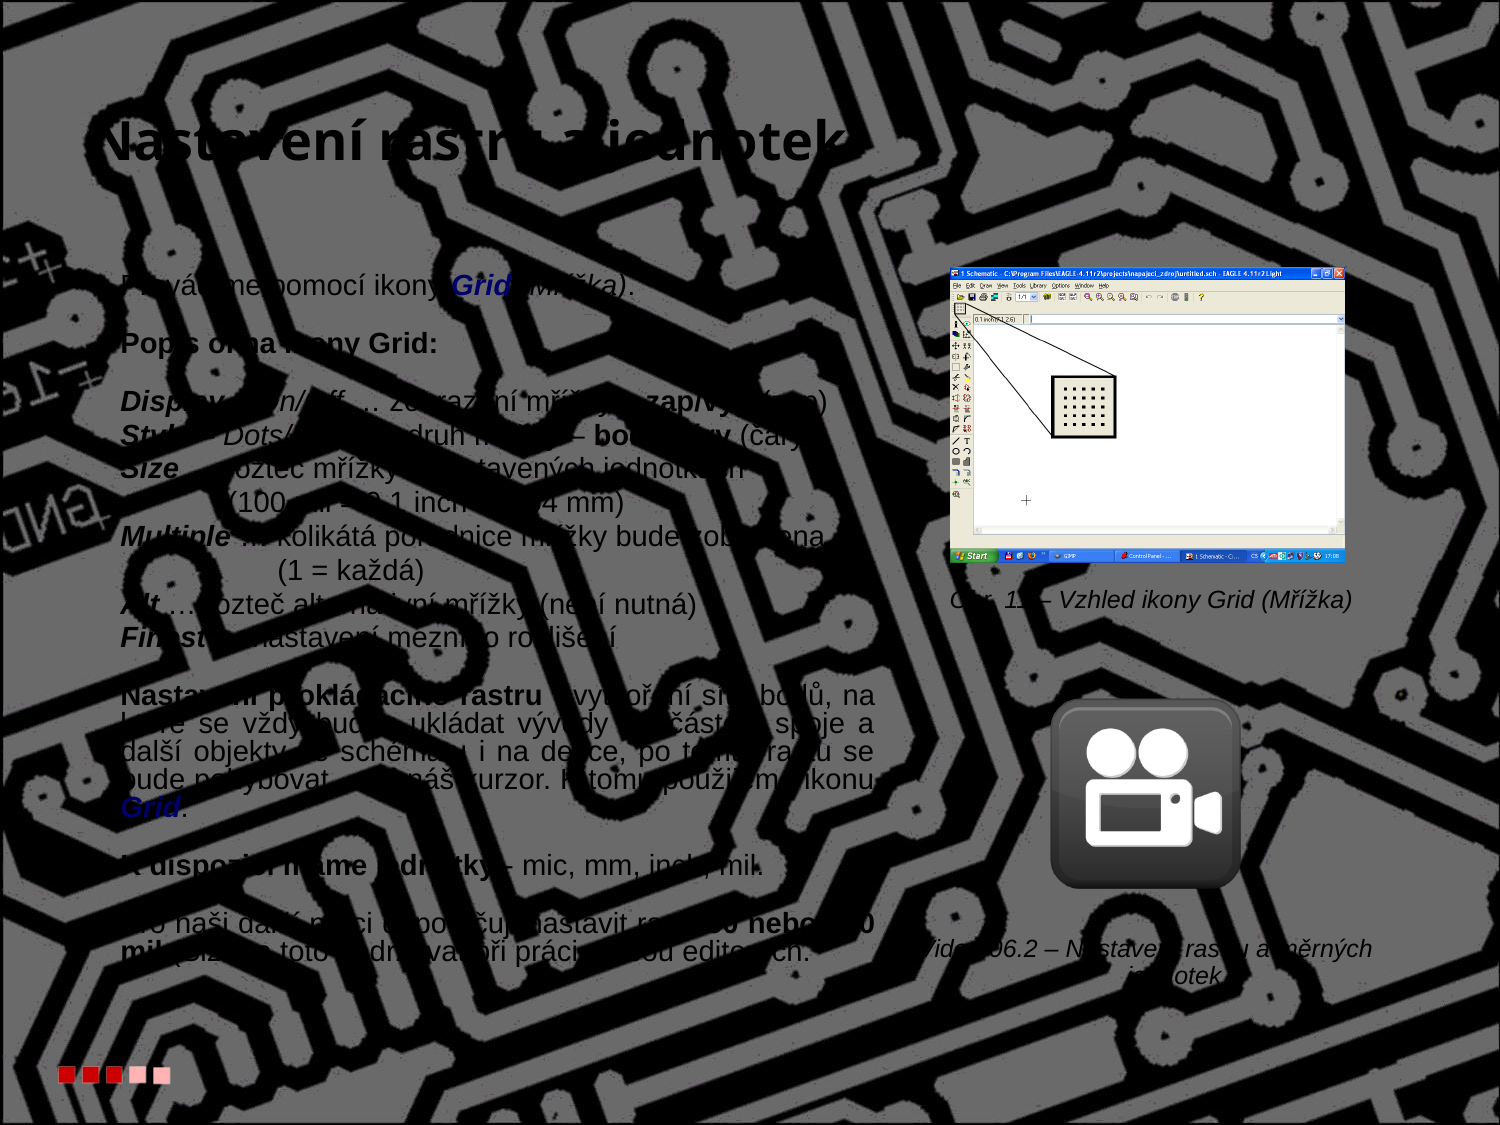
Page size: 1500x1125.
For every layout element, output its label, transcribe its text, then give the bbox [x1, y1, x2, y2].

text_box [867, 266, 1436, 999]
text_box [57, 1065, 172, 1086]
list Provádíme pomocí ikony Grid (Mřížka). Popis okna ikony Grid: Display – On/Off … zobrazení mřížky – zap/vyp (zap) Style – Dots/Lines … druh mřížky – body/čáry (čáry) Size … rozteč mřížky v nastavených jednotkách (100 mil = 0,1 inch = 2,54 mm) Multiple … kolikátá pořadnice mřížky bude zobrazena (1 = každá) Alt … rozteč alternativní mřížky (není nutná) Finest … nastavení mezního rozlišení Nastavení prokládacího rastru - vytvoření sítě bodů, na které se vždy budou ukládat vývody součástek, spoje a další objekty ve schématu i na desce, po tomto rastu se bude pohybovat i náš kurzor. K tomu použijeme ikonu Grid. K dispozici máme jednotky - mic, mm, inch, mil. Pro naši další práci doporučuji nastavit rastr 50 nebo 100 mil (Size) a toto dodržovat při práci v obou editorech. [105, 265, 891, 1032]
picture [0, 0, 1500, 1125]
title Nastavení rastru a jednotek [74, 44, 1426, 233]
